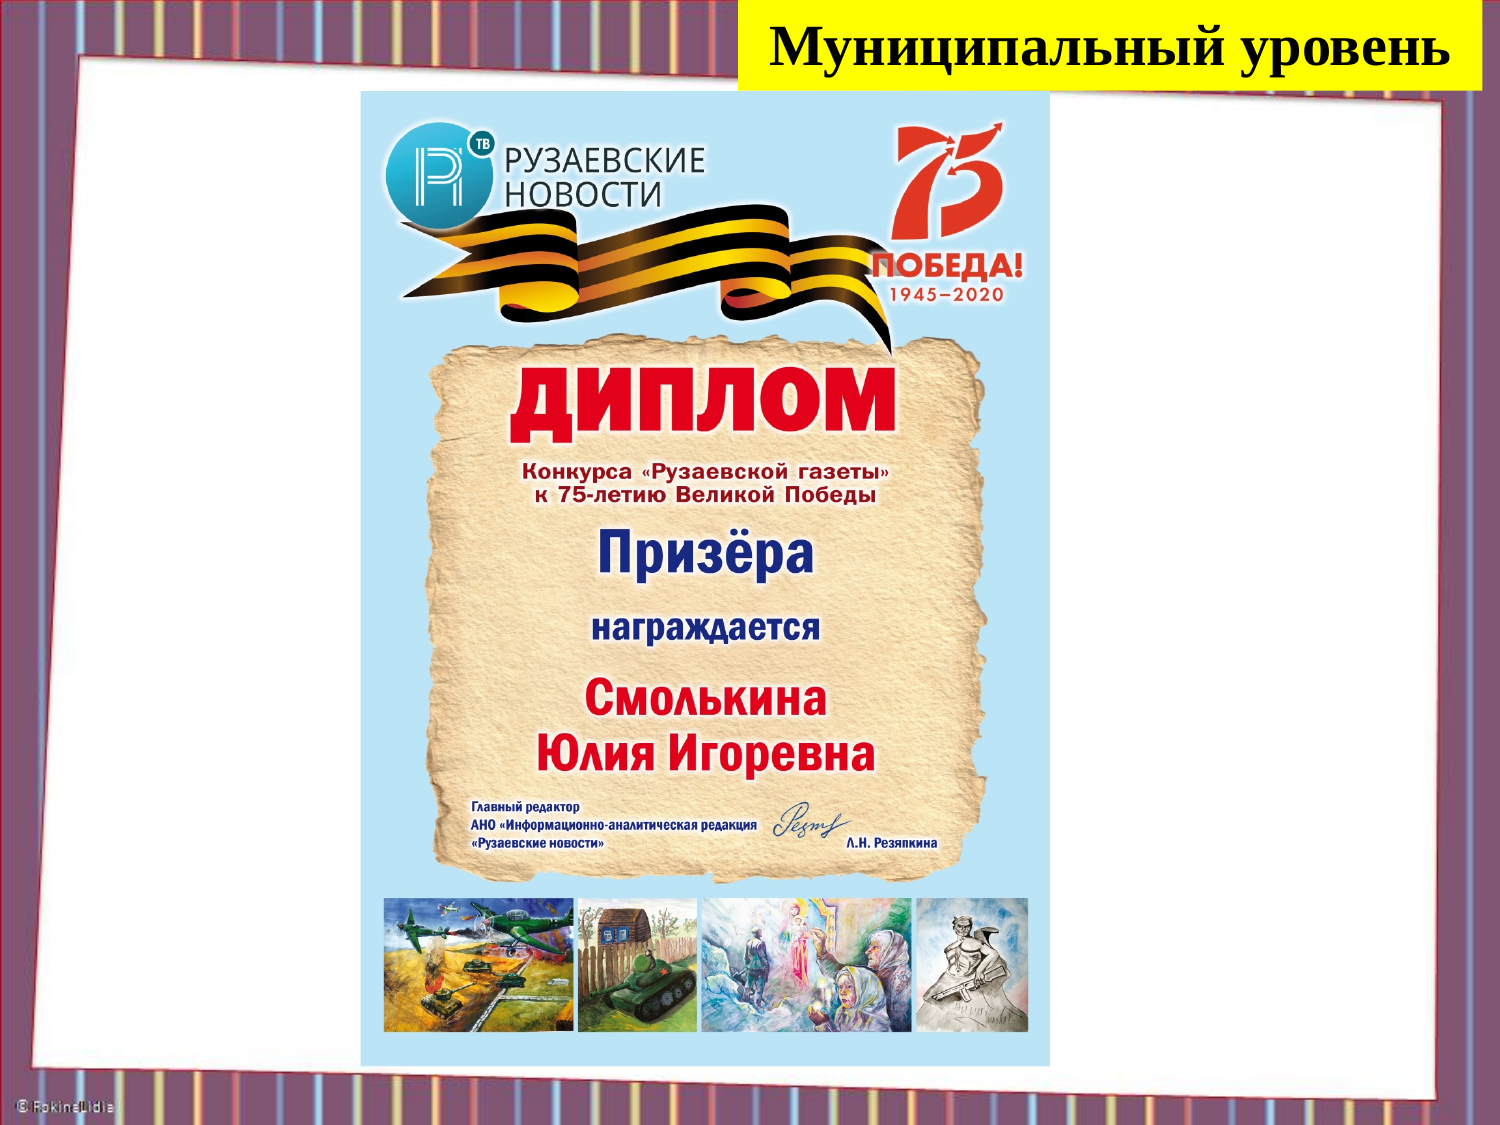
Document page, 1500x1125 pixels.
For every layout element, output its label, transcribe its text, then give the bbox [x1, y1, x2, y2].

picture [0, 0, 1500, 1125]
text_box Муниципальный уровень [738, 0, 1483, 91]
